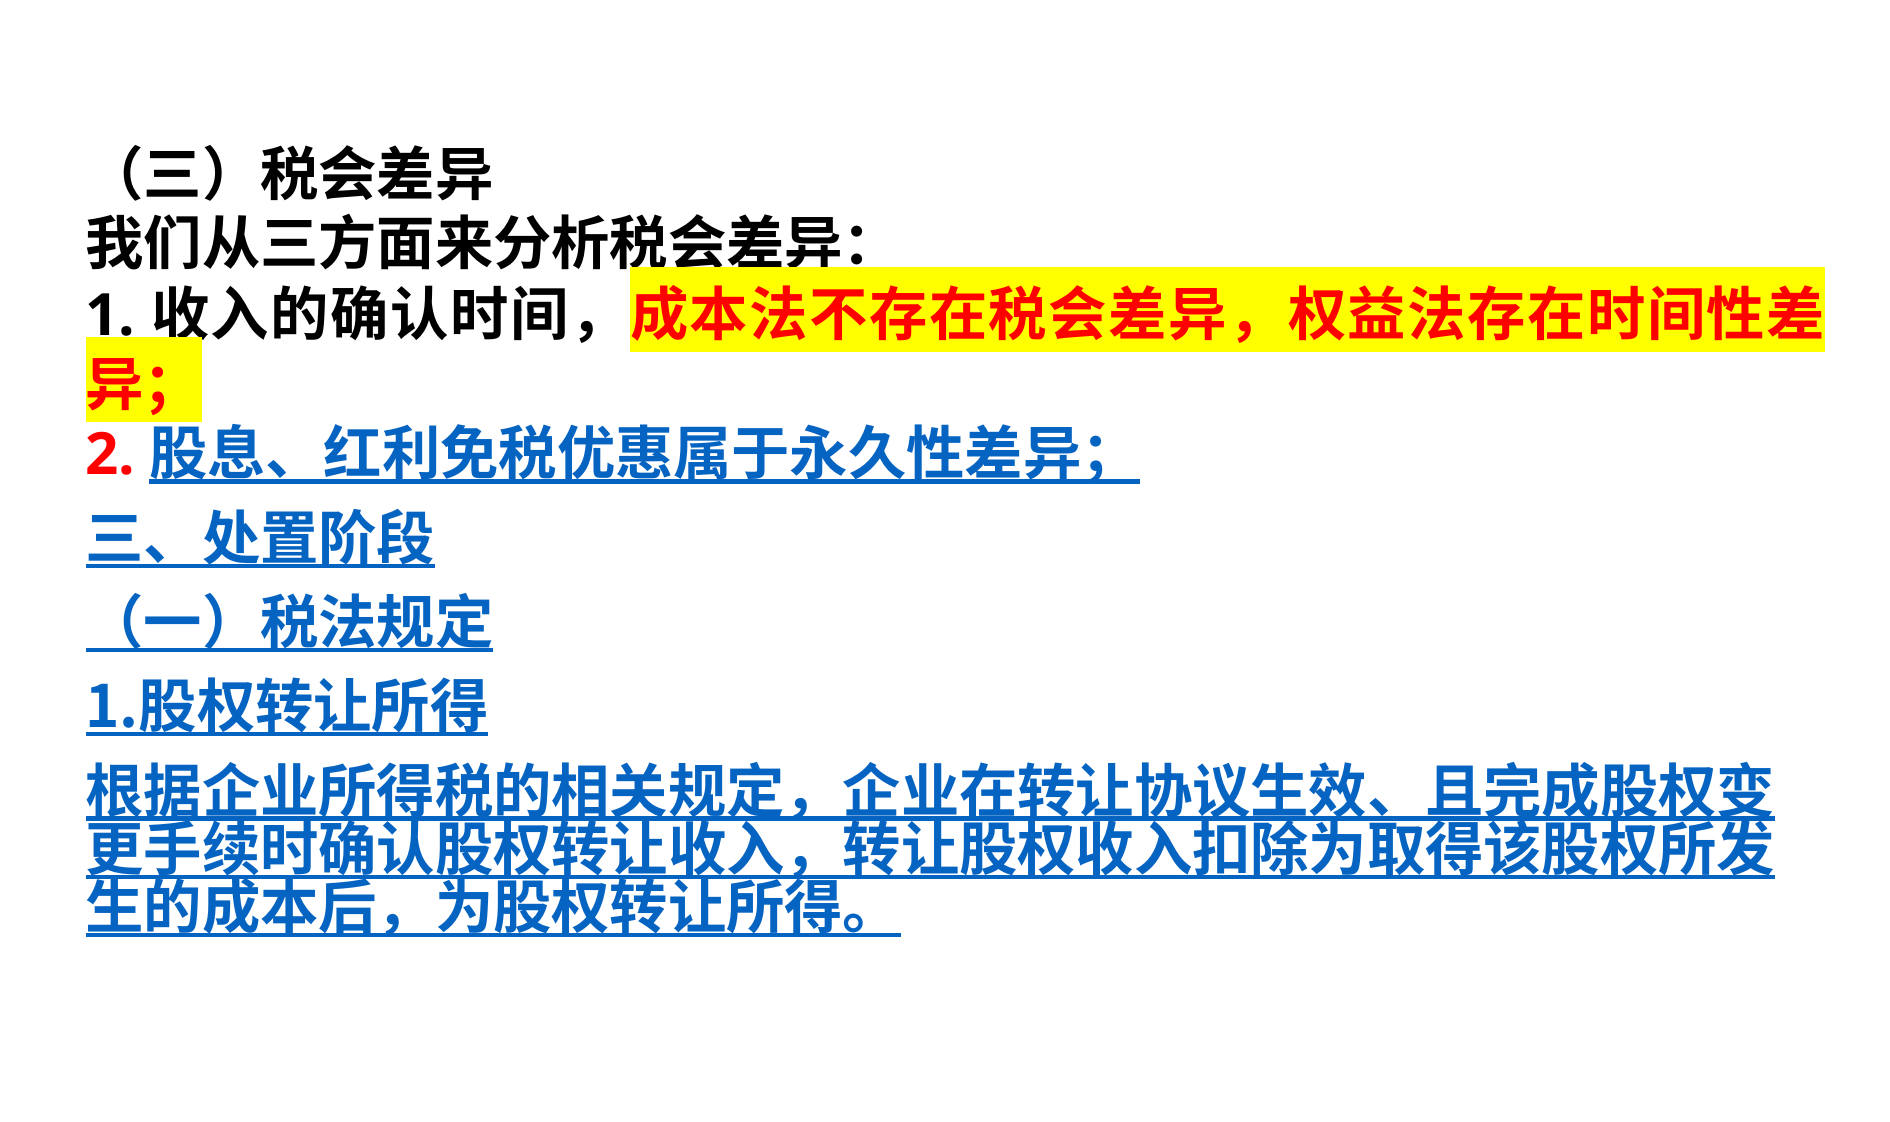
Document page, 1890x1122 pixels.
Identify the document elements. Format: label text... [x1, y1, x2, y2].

text_box （三）税会差异 我们从三方面来分析税会差异： 1.收入的确认时间，成本法不存在税会差异，权益法存在时间性差异； 2.股息、红利免税优惠属于永久性差异； 三、处置阶段 （一）税法规定 1.股权转让所得 根据企业所得税的相关规定，企业在转让协议生效、且完成股权变更手续时确认股权转让收入，转让股权收入扣除为取得该股权所发生的成本后，为股权转让所得。 [70, 129, 1840, 916]
